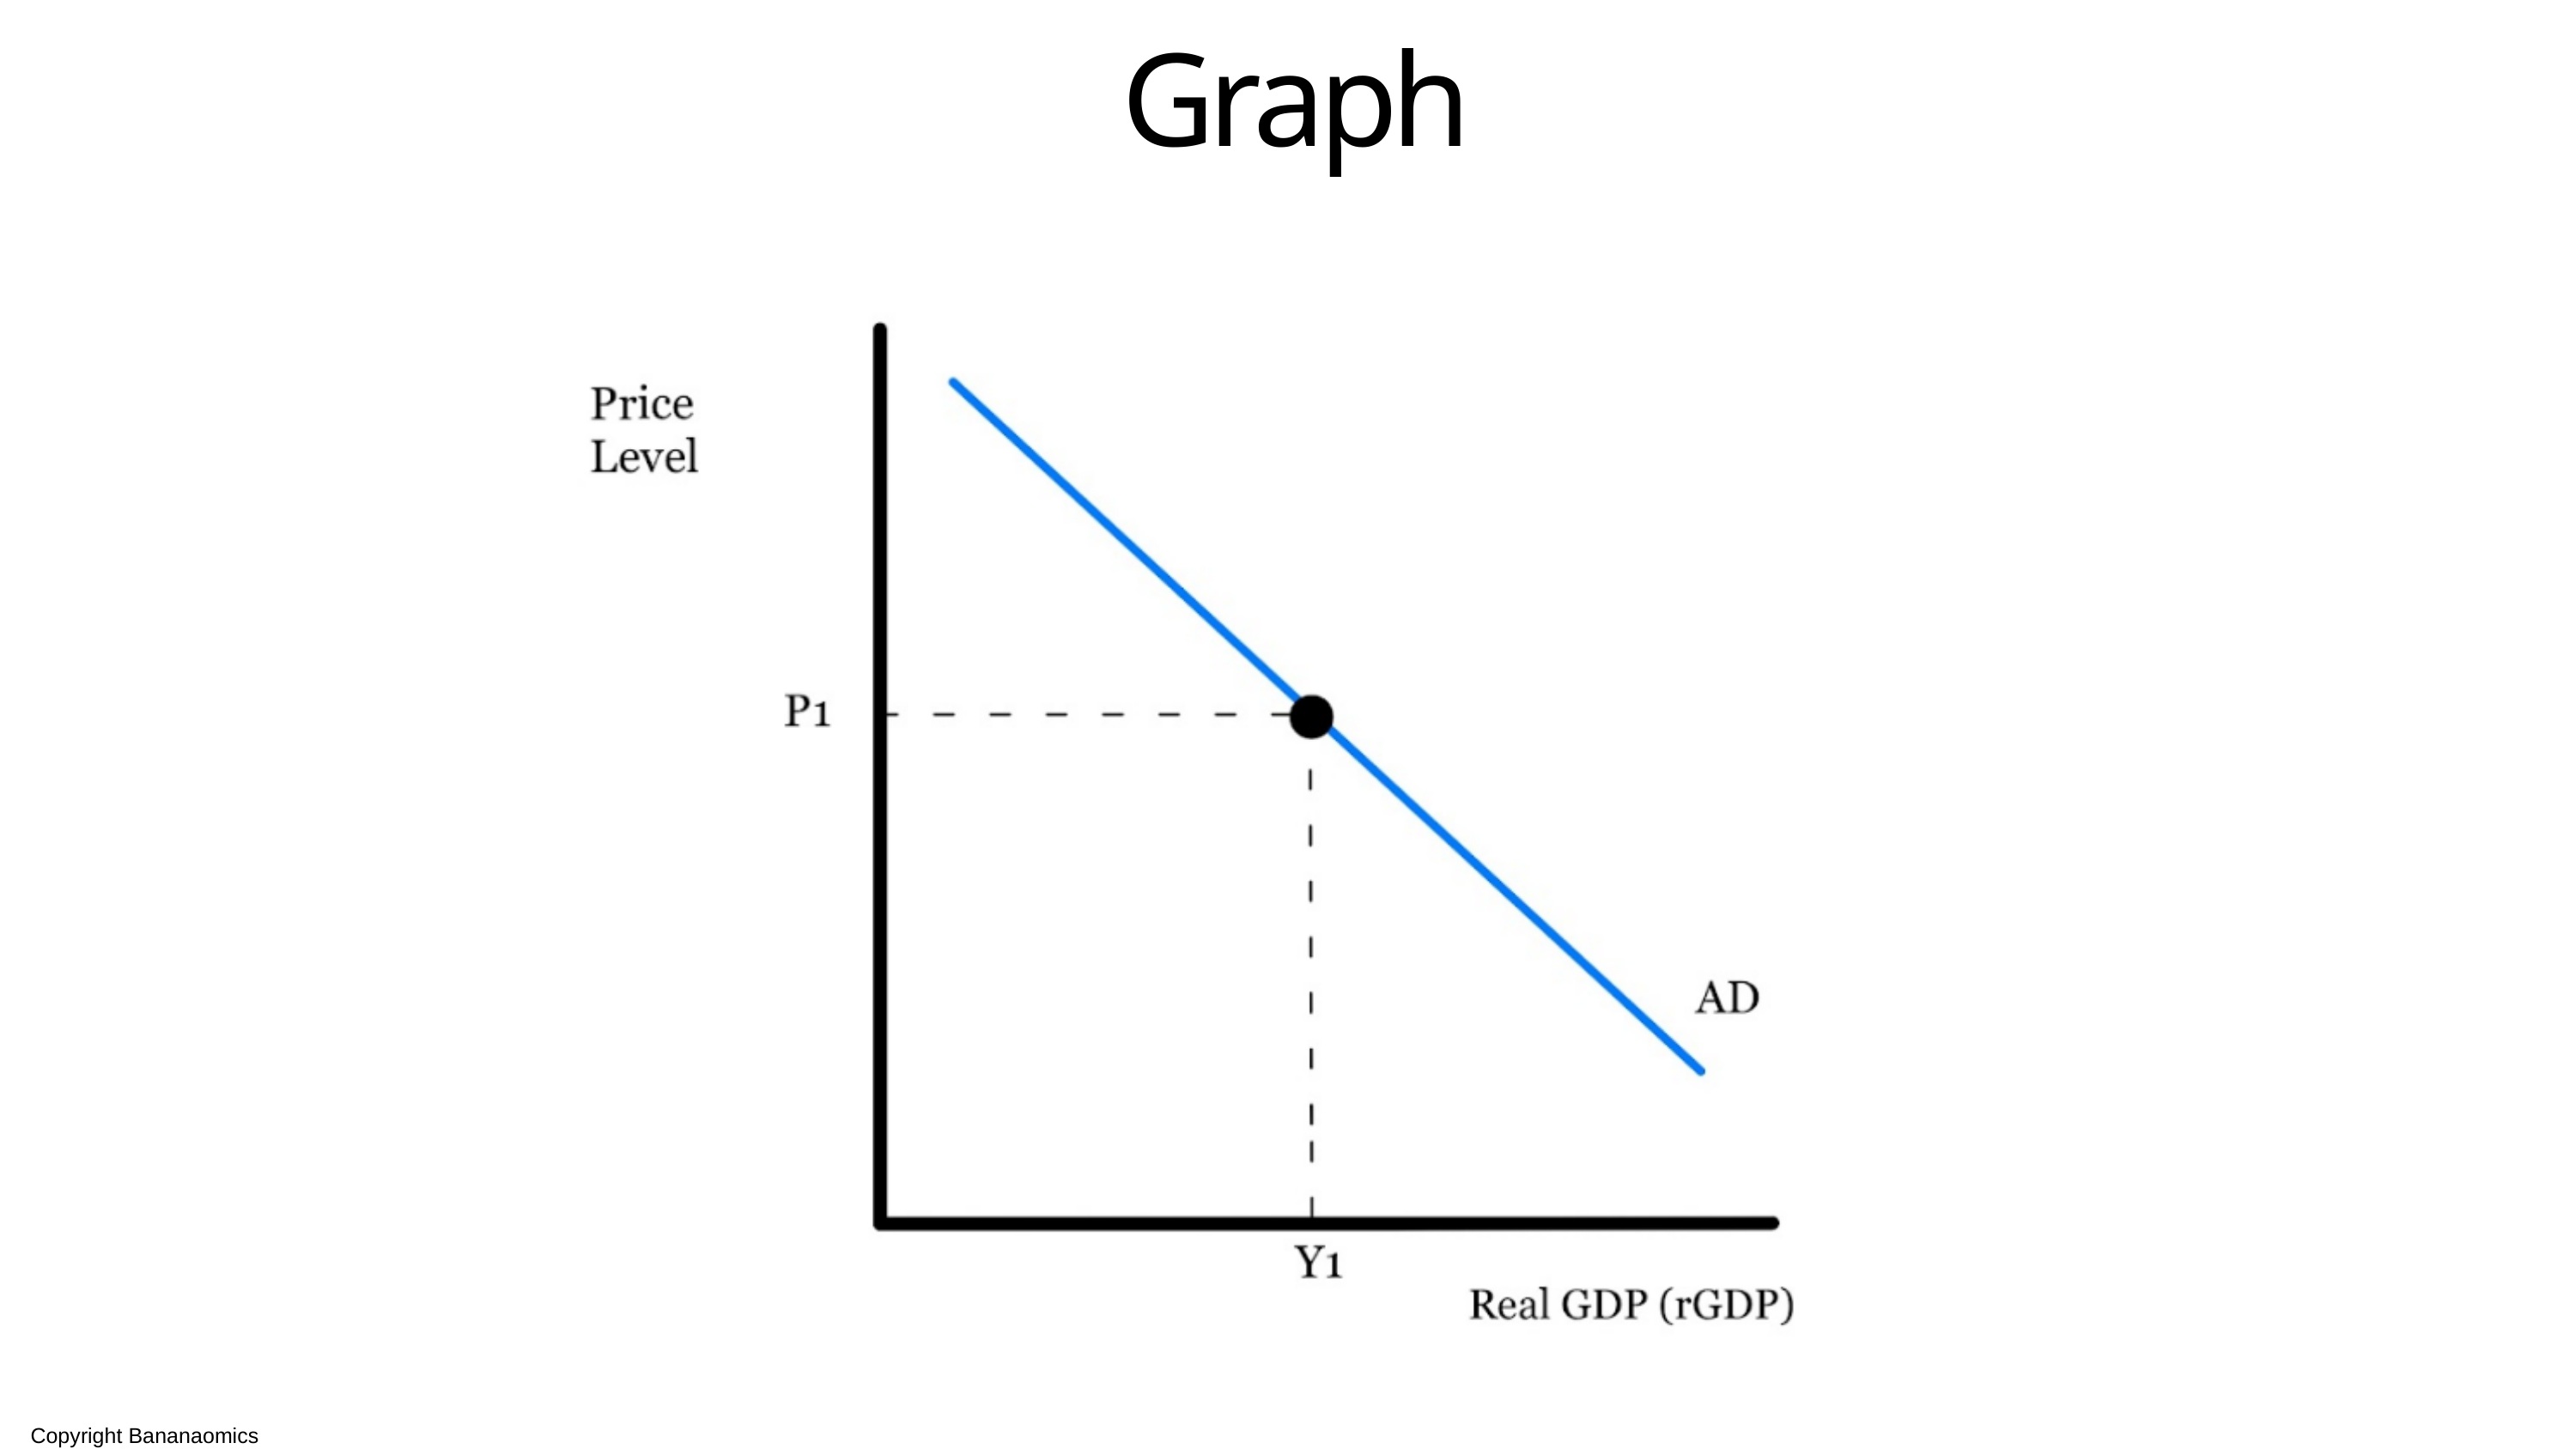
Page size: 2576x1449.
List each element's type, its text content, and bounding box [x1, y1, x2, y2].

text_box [144, 31, 2448, 258]
text_box Copyright Bananaomics [0, 1417, 553, 1448]
picture [551, 288, 1820, 1348]
